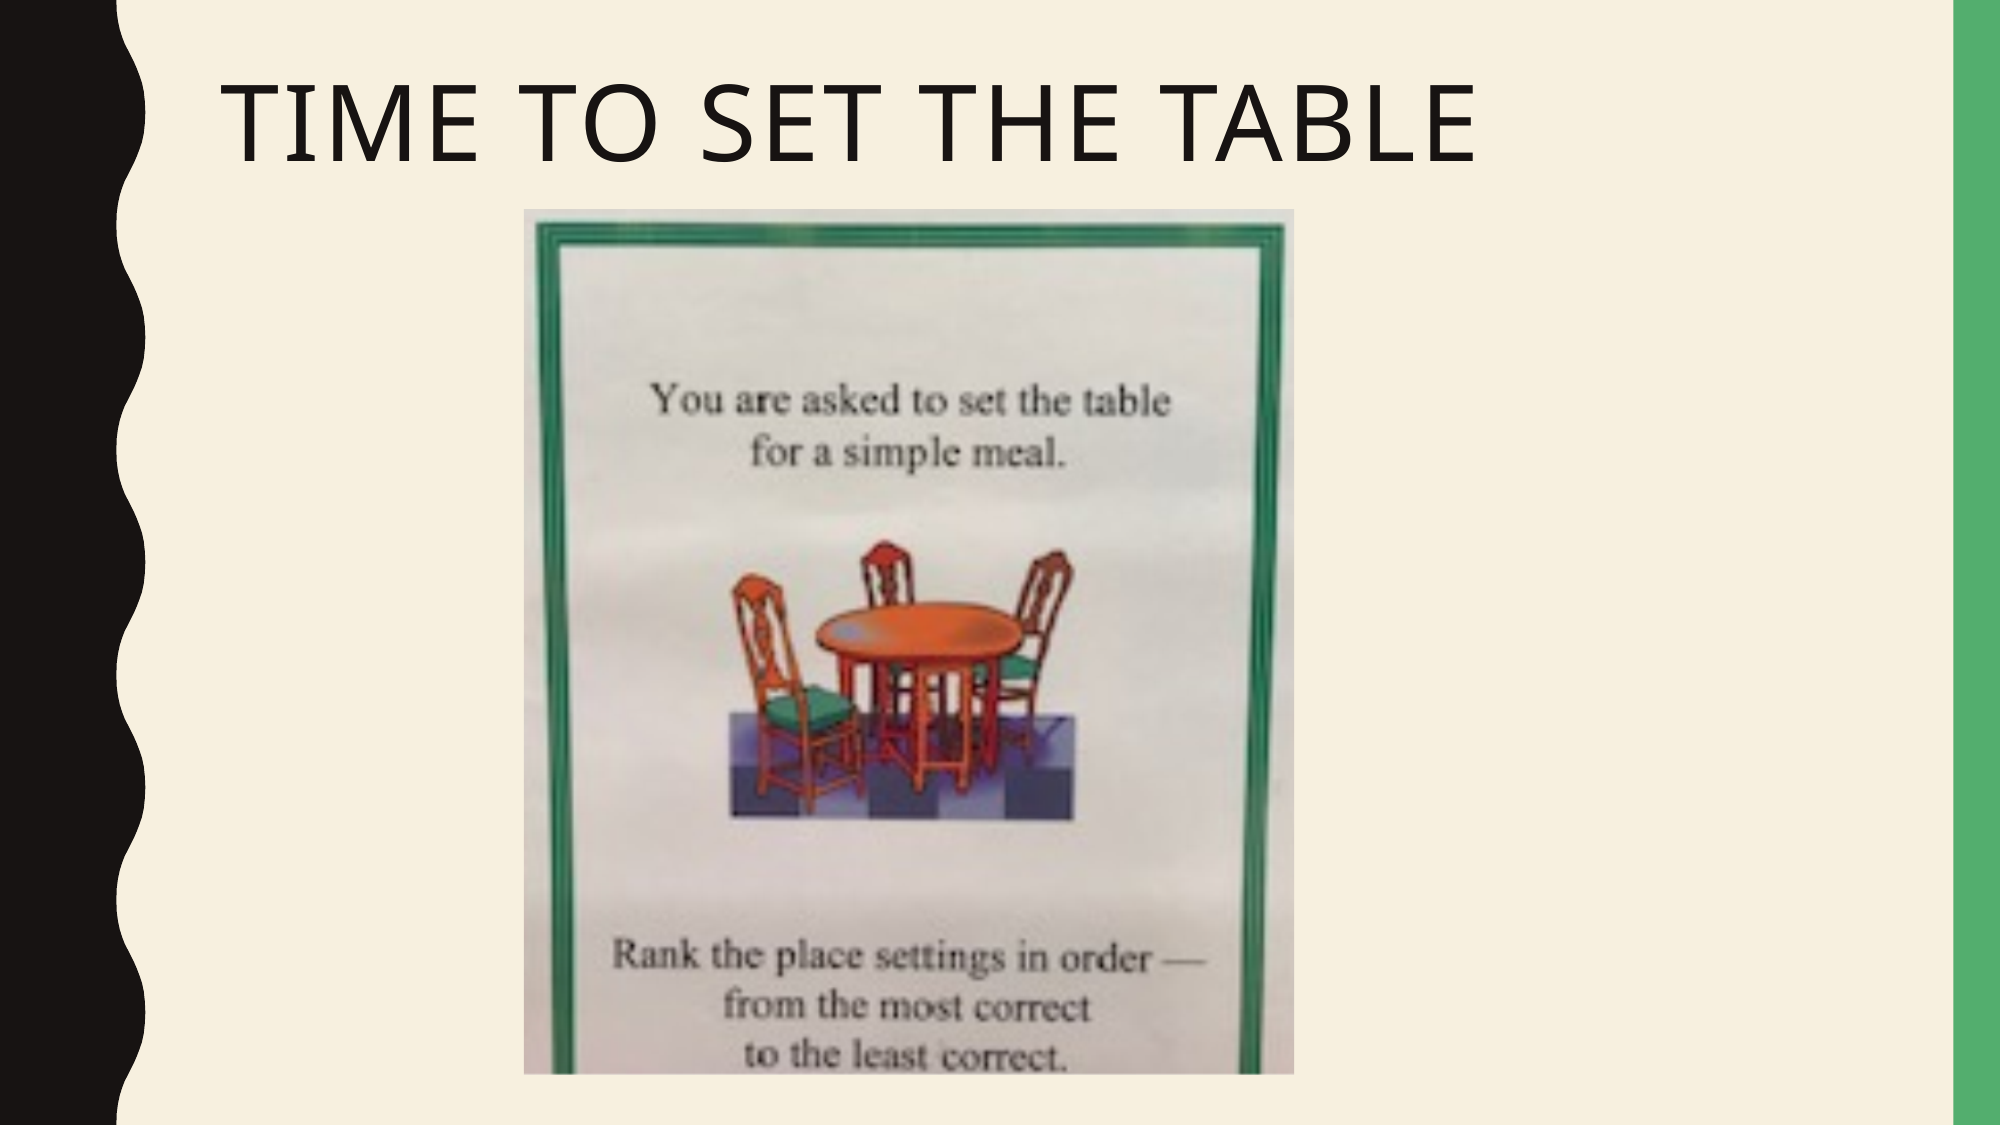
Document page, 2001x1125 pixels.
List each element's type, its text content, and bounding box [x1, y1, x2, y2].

picture [523, 209, 1295, 256]
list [476, 256, 1342, 1028]
title Time to set the table [205, 62, 1875, 308]
picture [523, 1028, 1295, 1073]
